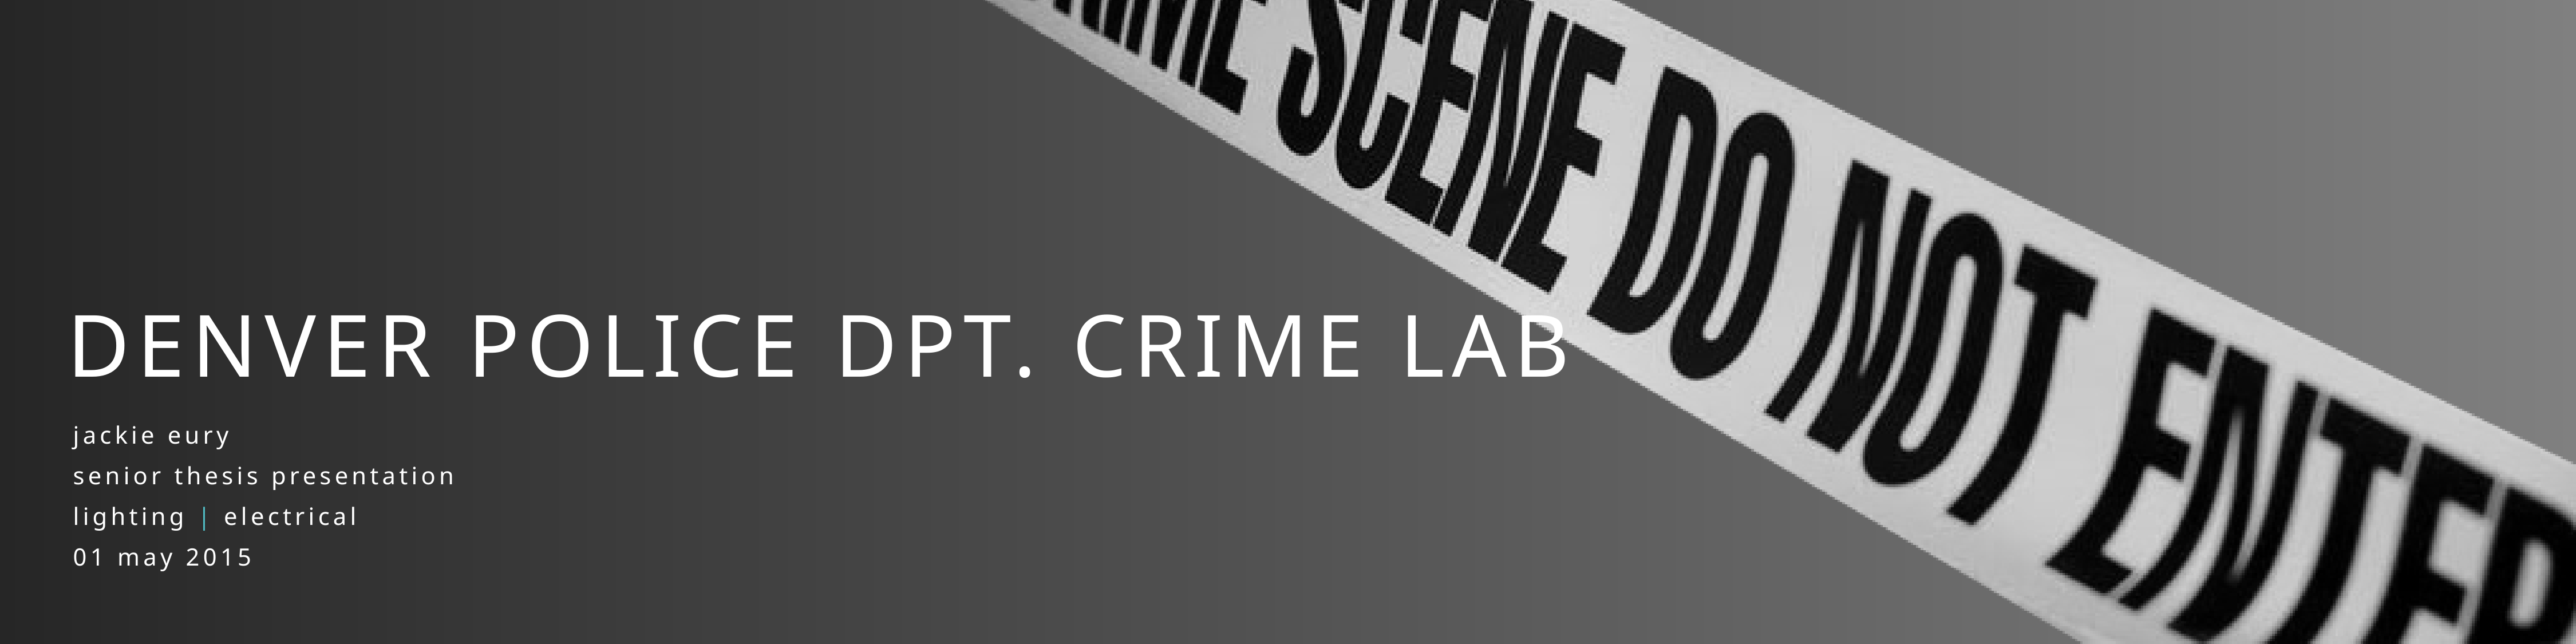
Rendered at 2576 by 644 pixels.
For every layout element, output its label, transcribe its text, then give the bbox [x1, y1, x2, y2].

picture [983, 0, 2576, 644]
title DENVER POLICE DPT. CRIME LAB [58, 86, 979, 399]
subtitle jackie eury senior thesis presentation lighting | electrical 01 may 2015 [64, 416, 508, 598]
